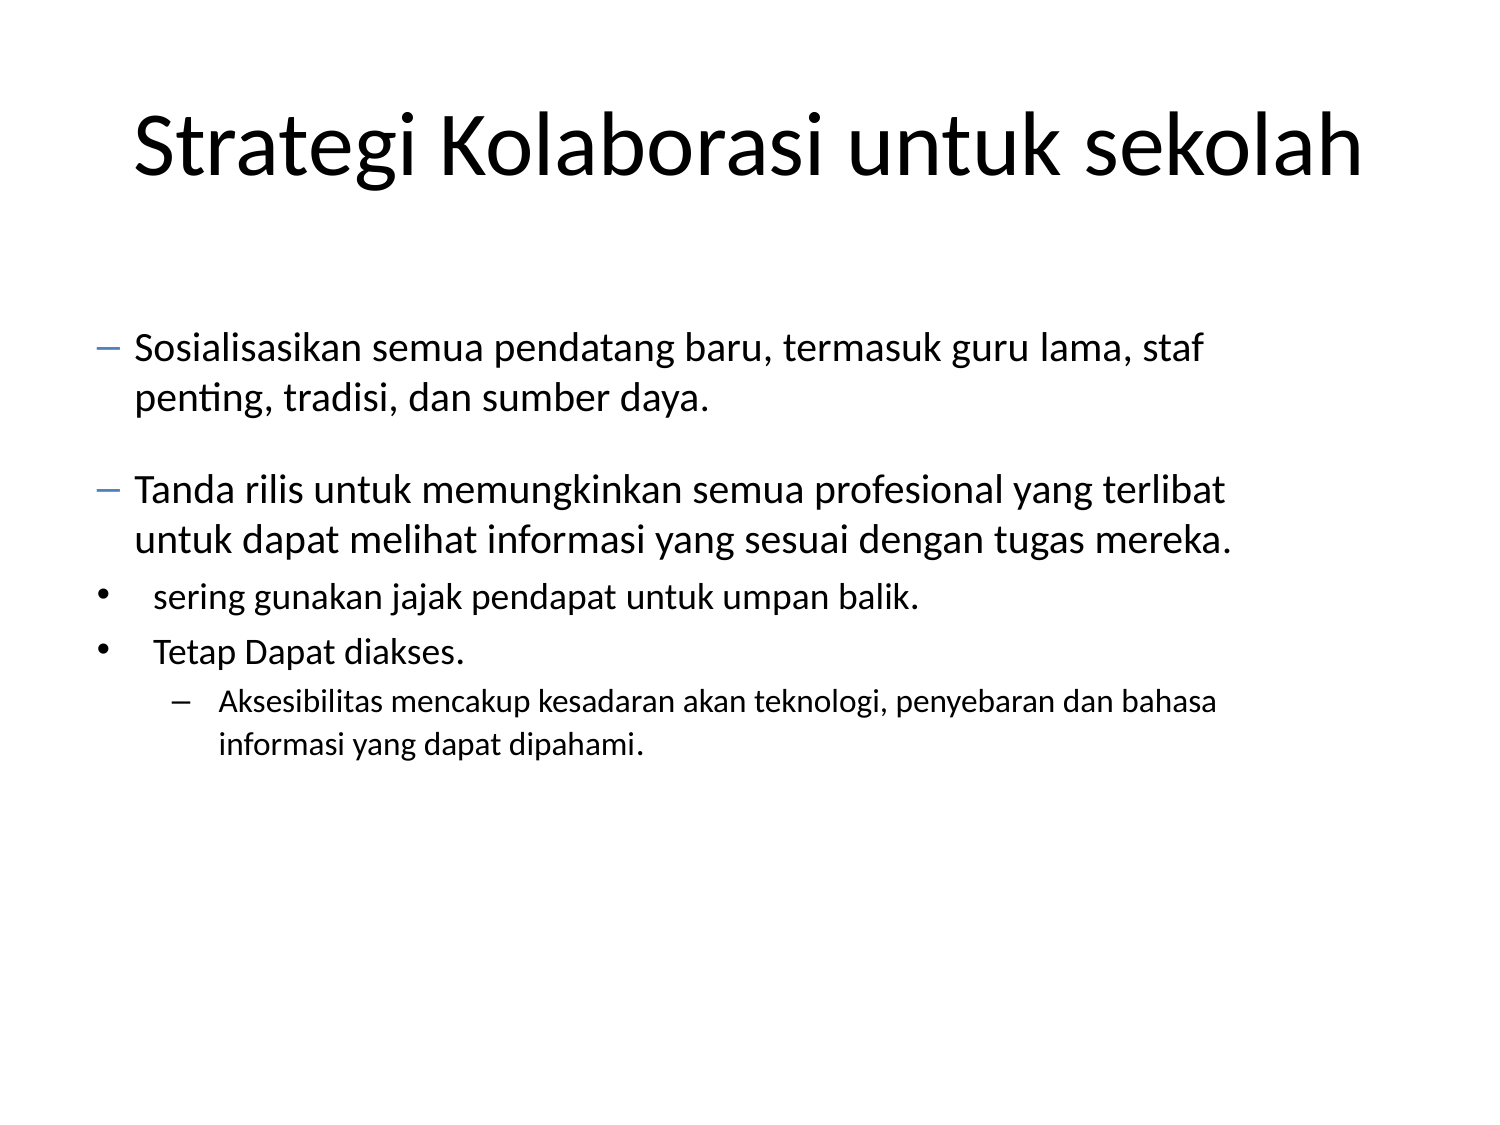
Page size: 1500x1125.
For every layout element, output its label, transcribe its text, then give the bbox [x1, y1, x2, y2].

list Sosialisasikan semua pendatang baru, termasuk guru lama, staf penting, tradisi, dan sumber daya. Tanda rilis untuk memungkinkan semua profesional yang terlibat untuk dapat melihat informasi yang sesuai dengan tugas mereka. sering gunakan jajak pendapat untuk umpan balik. Tetap Dapat diakses. Aksesibilitas mencakup kesadaran akan teknologi, penyebaran dan bahasa informasi yang dapat dipahami. [81, 312, 1322, 1088]
title Strategi Kolaborasi untuk sekolah [75, 45, 1425, 233]
